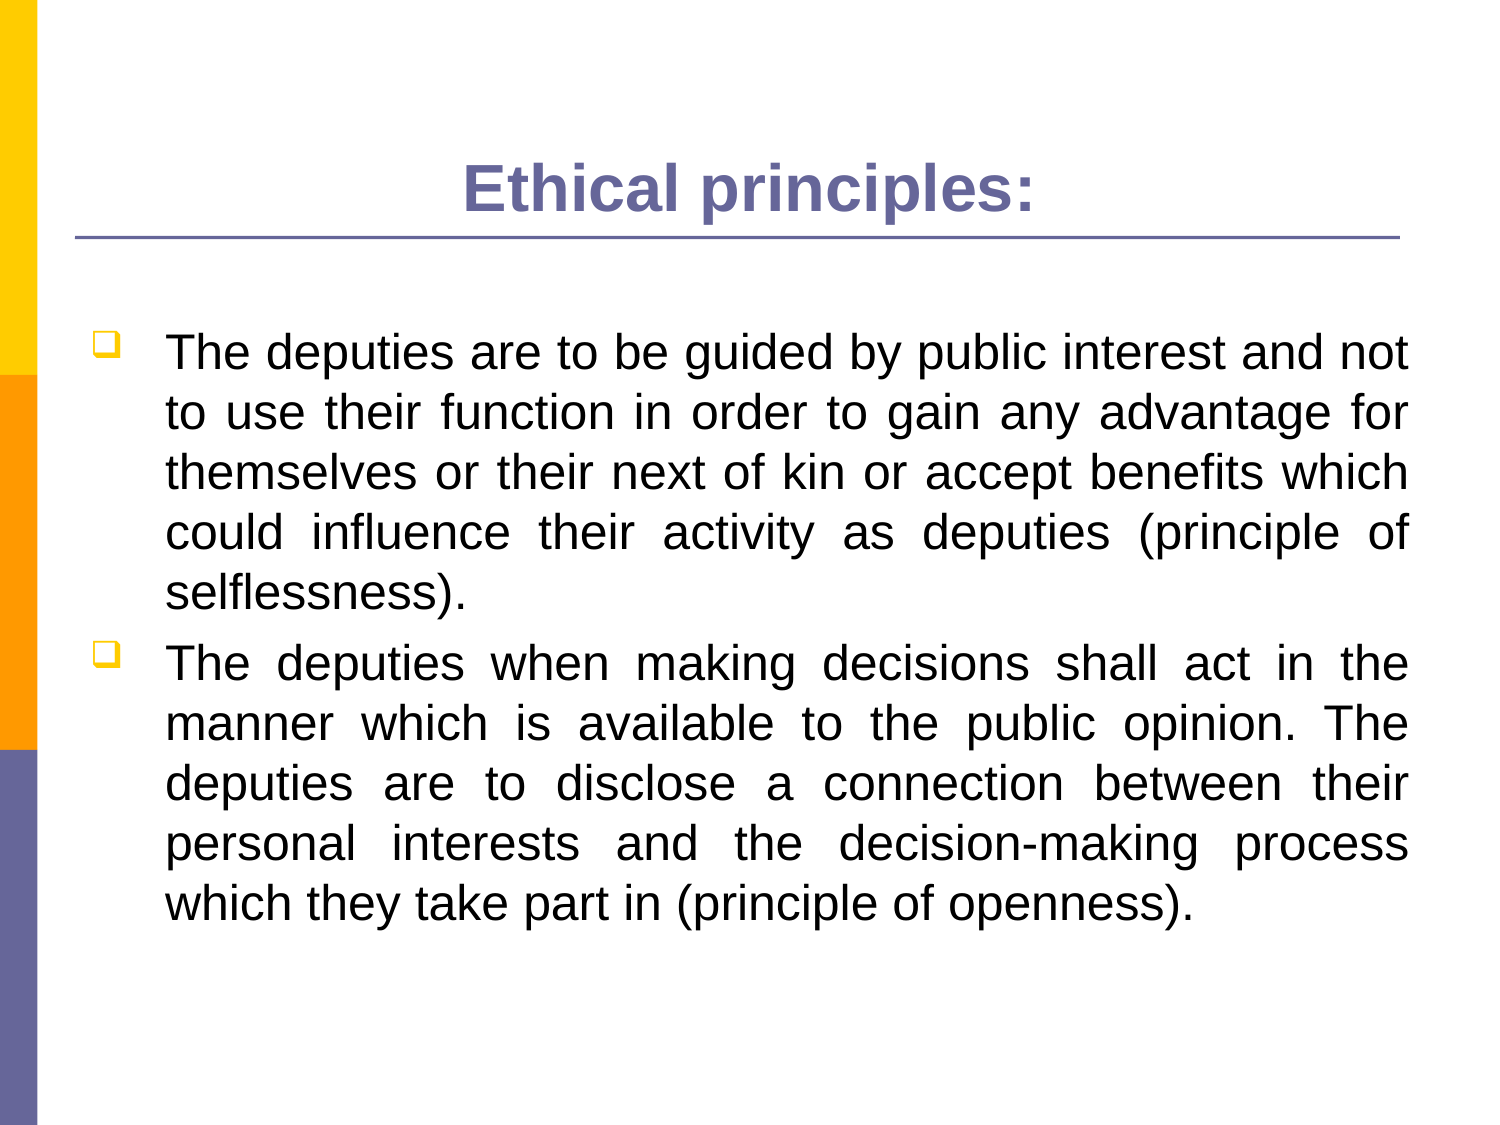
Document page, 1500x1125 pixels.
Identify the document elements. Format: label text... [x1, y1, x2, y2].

title Ethical principles: [75, 45, 1425, 233]
list The deputies are to be guided by public interest and not to use their function in order to gain any advantage for themselves or their next of kin or accept benefits which could influence their activity as deputies (principle of selflessness). The deputies when making decisions shall act in the manner which is available to the public opinion. The deputies are to disclose a connection between their personal interests and the decision-making process which they take part in (principle of openness). [75, 262, 1425, 1006]
